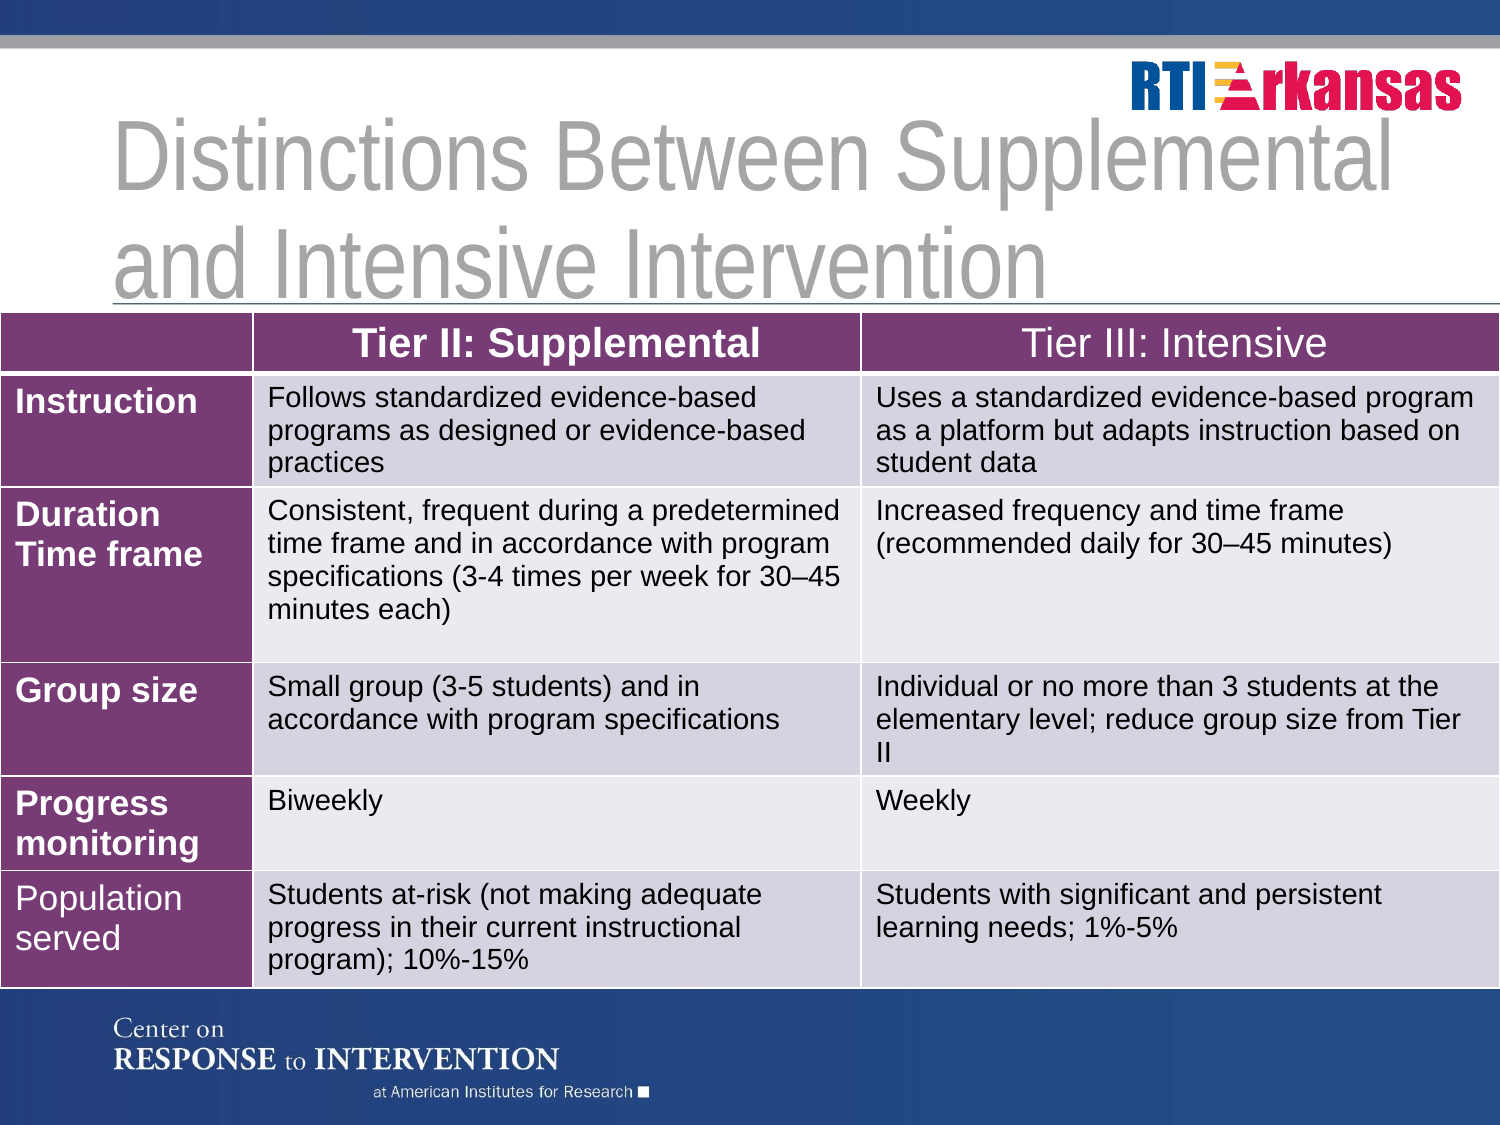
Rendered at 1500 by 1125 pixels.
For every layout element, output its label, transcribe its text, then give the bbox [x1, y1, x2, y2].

title Distinctions Between Supplemental and Intensive Intervention [112, 104, 1462, 284]
table_cell Population served [1, 871, 252, 987]
table_cell Duration Time frame [1, 488, 252, 662]
table_cell Small group (3-5 students) and in accordance with program specifications [254, 663, 860, 775]
table_header [1, 313, 252, 371]
table_cell Instruction [1, 376, 252, 486]
picture [0, 0, 1500, 311]
table_cell Follows standardized evidence-based programs as designed or evidence-based practices [254, 376, 860, 486]
table_cell Students at-risk (not making adequate progress in their current instructional program); 10%-15% [254, 871, 860, 987]
table_cell Individual or no more than 3 students at the elementary level; reduce group size from Tier II [862, 663, 1499, 775]
table_header Tier II: Supplemental [254, 313, 860, 371]
table_cell Biweekly [254, 777, 860, 870]
table_header Tier III: Intensive [862, 313, 1499, 371]
picture [0, 989, 1500, 1125]
table_cell Group size [1, 663, 252, 775]
table_cell Weekly [862, 777, 1499, 870]
table_cell Increased frequency and time frame (recommended daily for 30–45 minutes) [862, 488, 1499, 662]
table_cell Consistent, frequent during a predetermined time frame and in accordance with program specifications (3-4 times per week for 30–45 minutes each) [254, 488, 860, 662]
table_cell Uses a standardized evidence-based program as a platform but adapts instruction based on student data [862, 376, 1499, 486]
table_cell Progress monitoring [1, 777, 252, 870]
table_cell Students with significant and persistent learning needs; 1%-5% [862, 871, 1499, 987]
